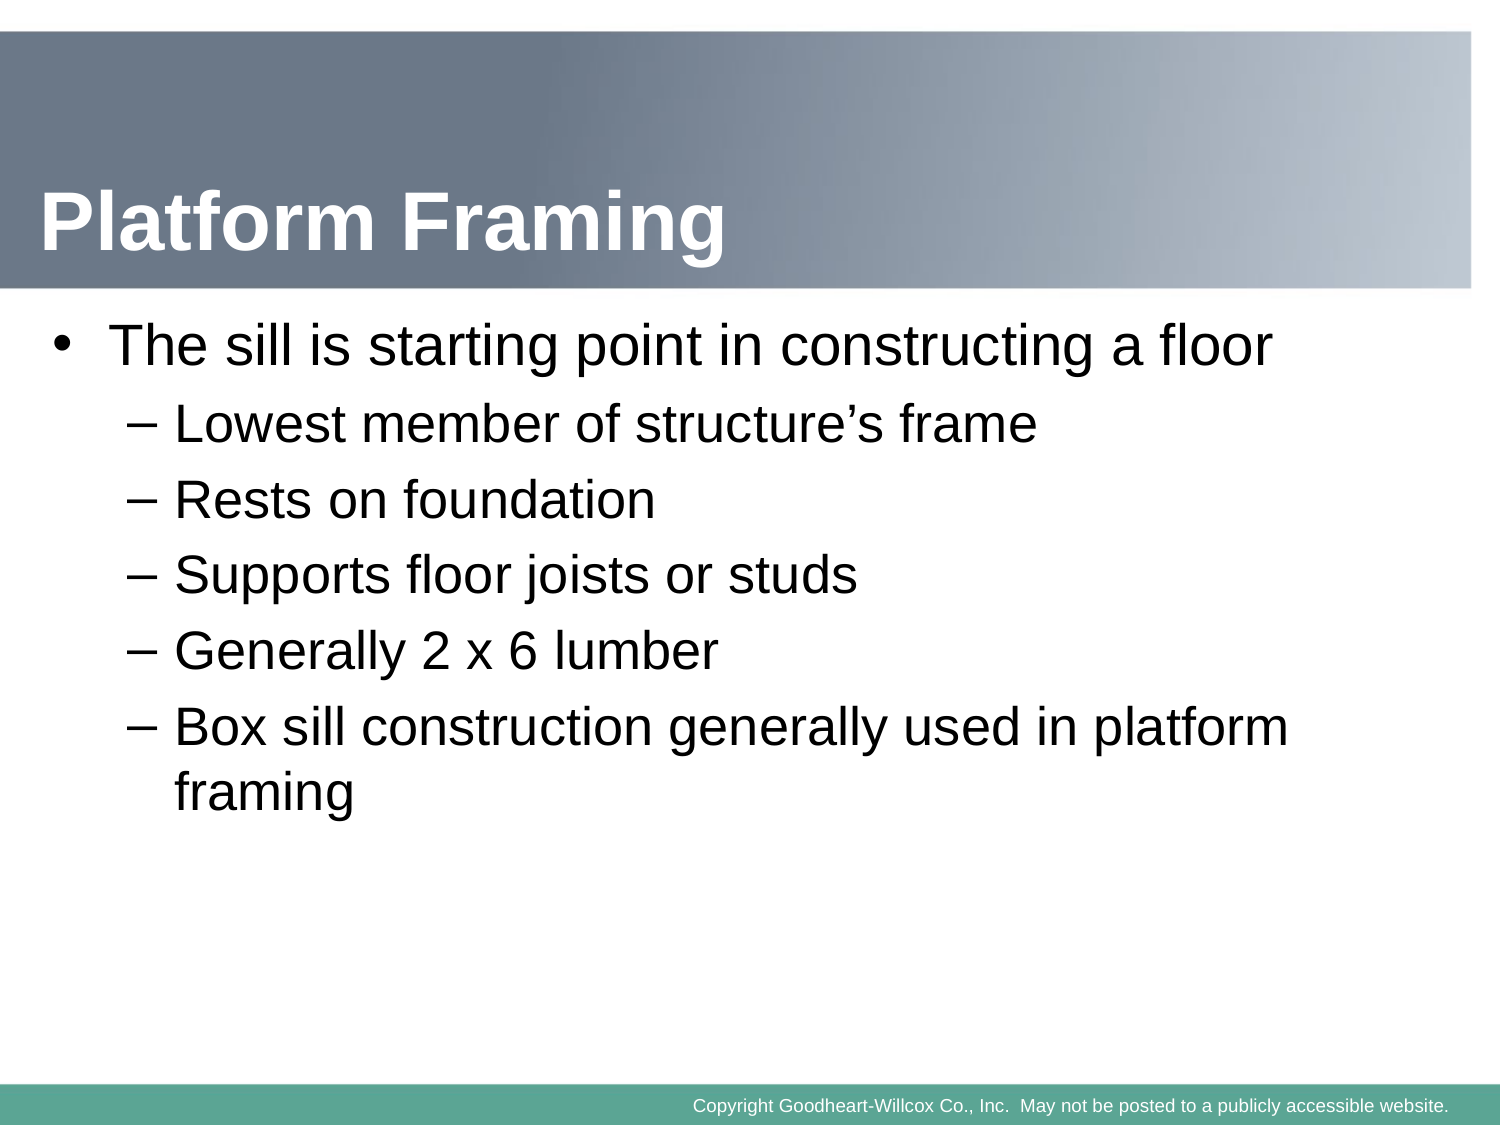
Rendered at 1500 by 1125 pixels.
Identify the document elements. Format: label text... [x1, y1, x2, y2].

list The sill is starting point in constructing a floor Lowest member of structure’s frame Rests on foundation Supports floor joists or studs Generally 2 x 6 lumber Box sill construction generally used in platform framing [37, 299, 1463, 1075]
picture [0, 0, 1500, 1125]
title Platform Framing [24, 50, 1450, 275]
